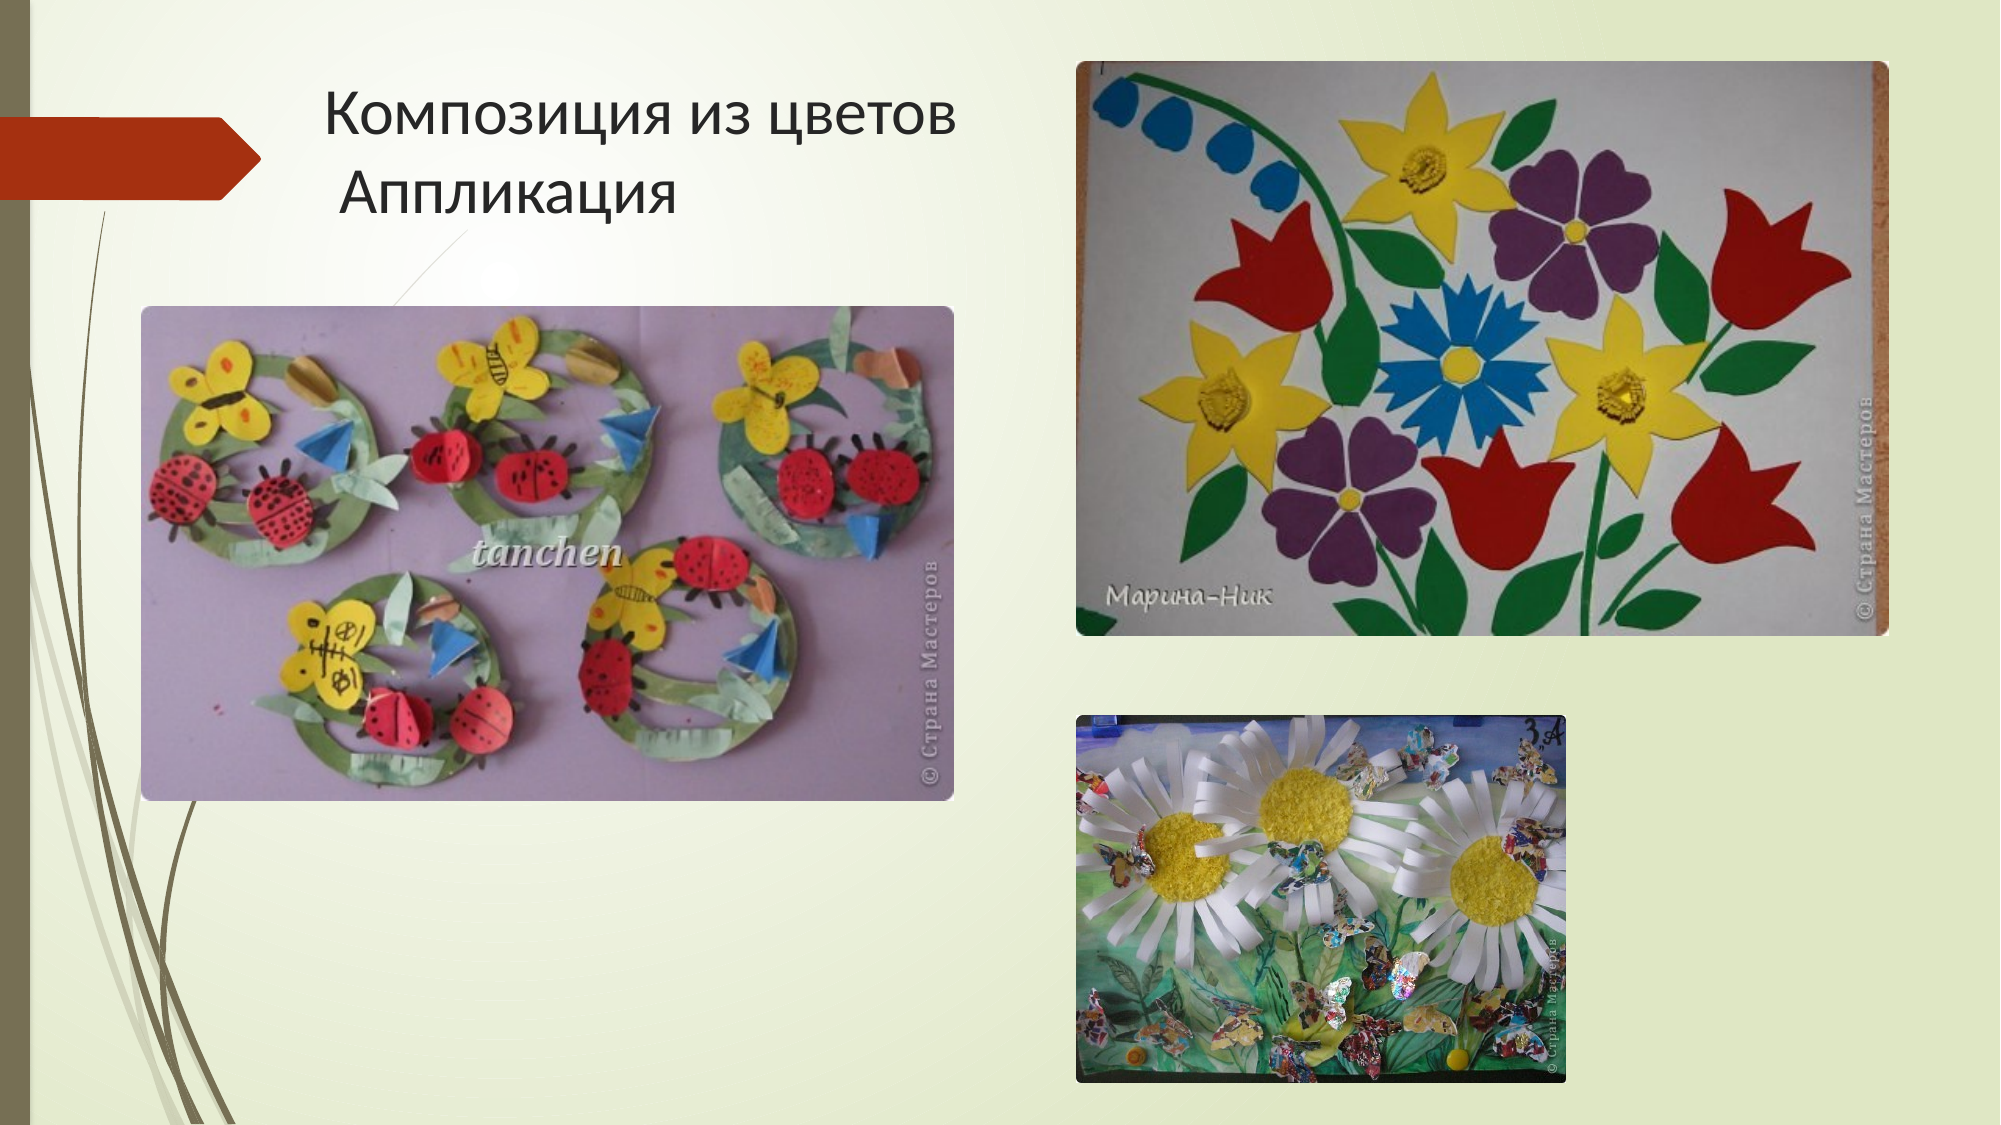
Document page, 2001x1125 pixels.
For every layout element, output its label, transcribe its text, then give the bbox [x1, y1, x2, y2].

title Композиция из цветов Аппликация [309, 61, 1076, 235]
picture [1076, 715, 1566, 1083]
picture [1076, 60, 1889, 637]
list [140, 306, 954, 801]
